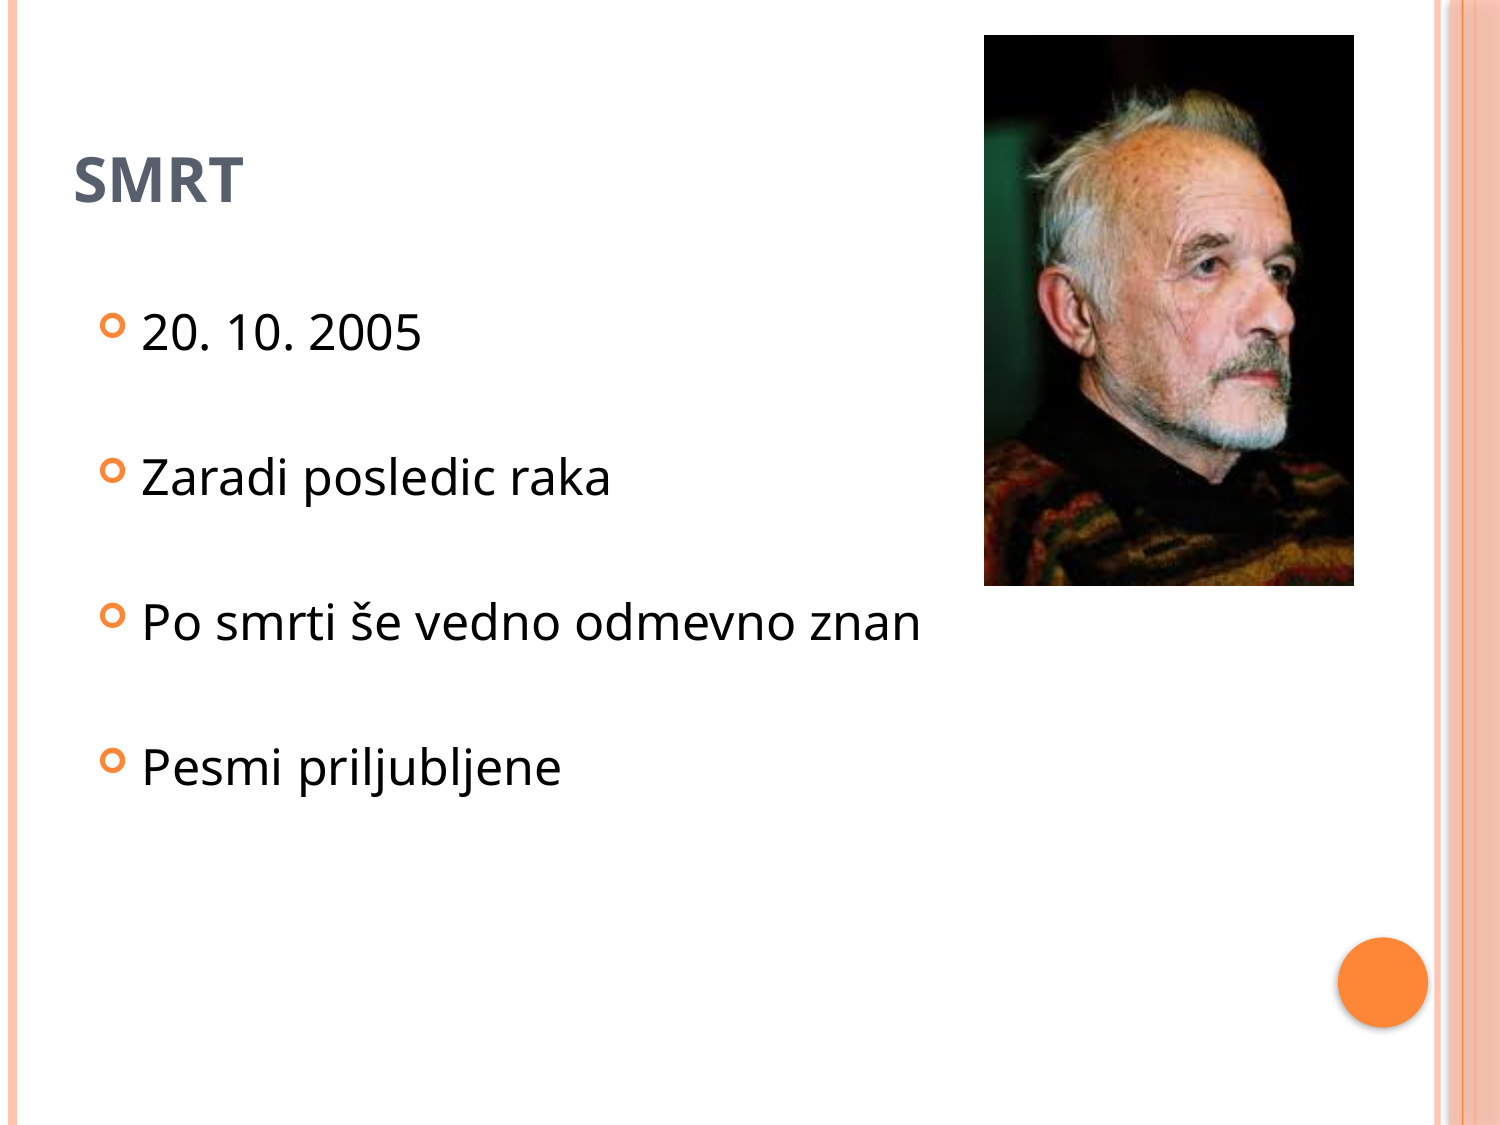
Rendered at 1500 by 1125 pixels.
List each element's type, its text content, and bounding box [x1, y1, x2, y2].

picture [983, 34, 1355, 586]
title SMRT [58, 35, 980, 223]
list 20. 10. 2005 Zaradi posledic raka Po smrti še vedno odmevno znan Pesmi priljubljene [82, 292, 1307, 1125]
